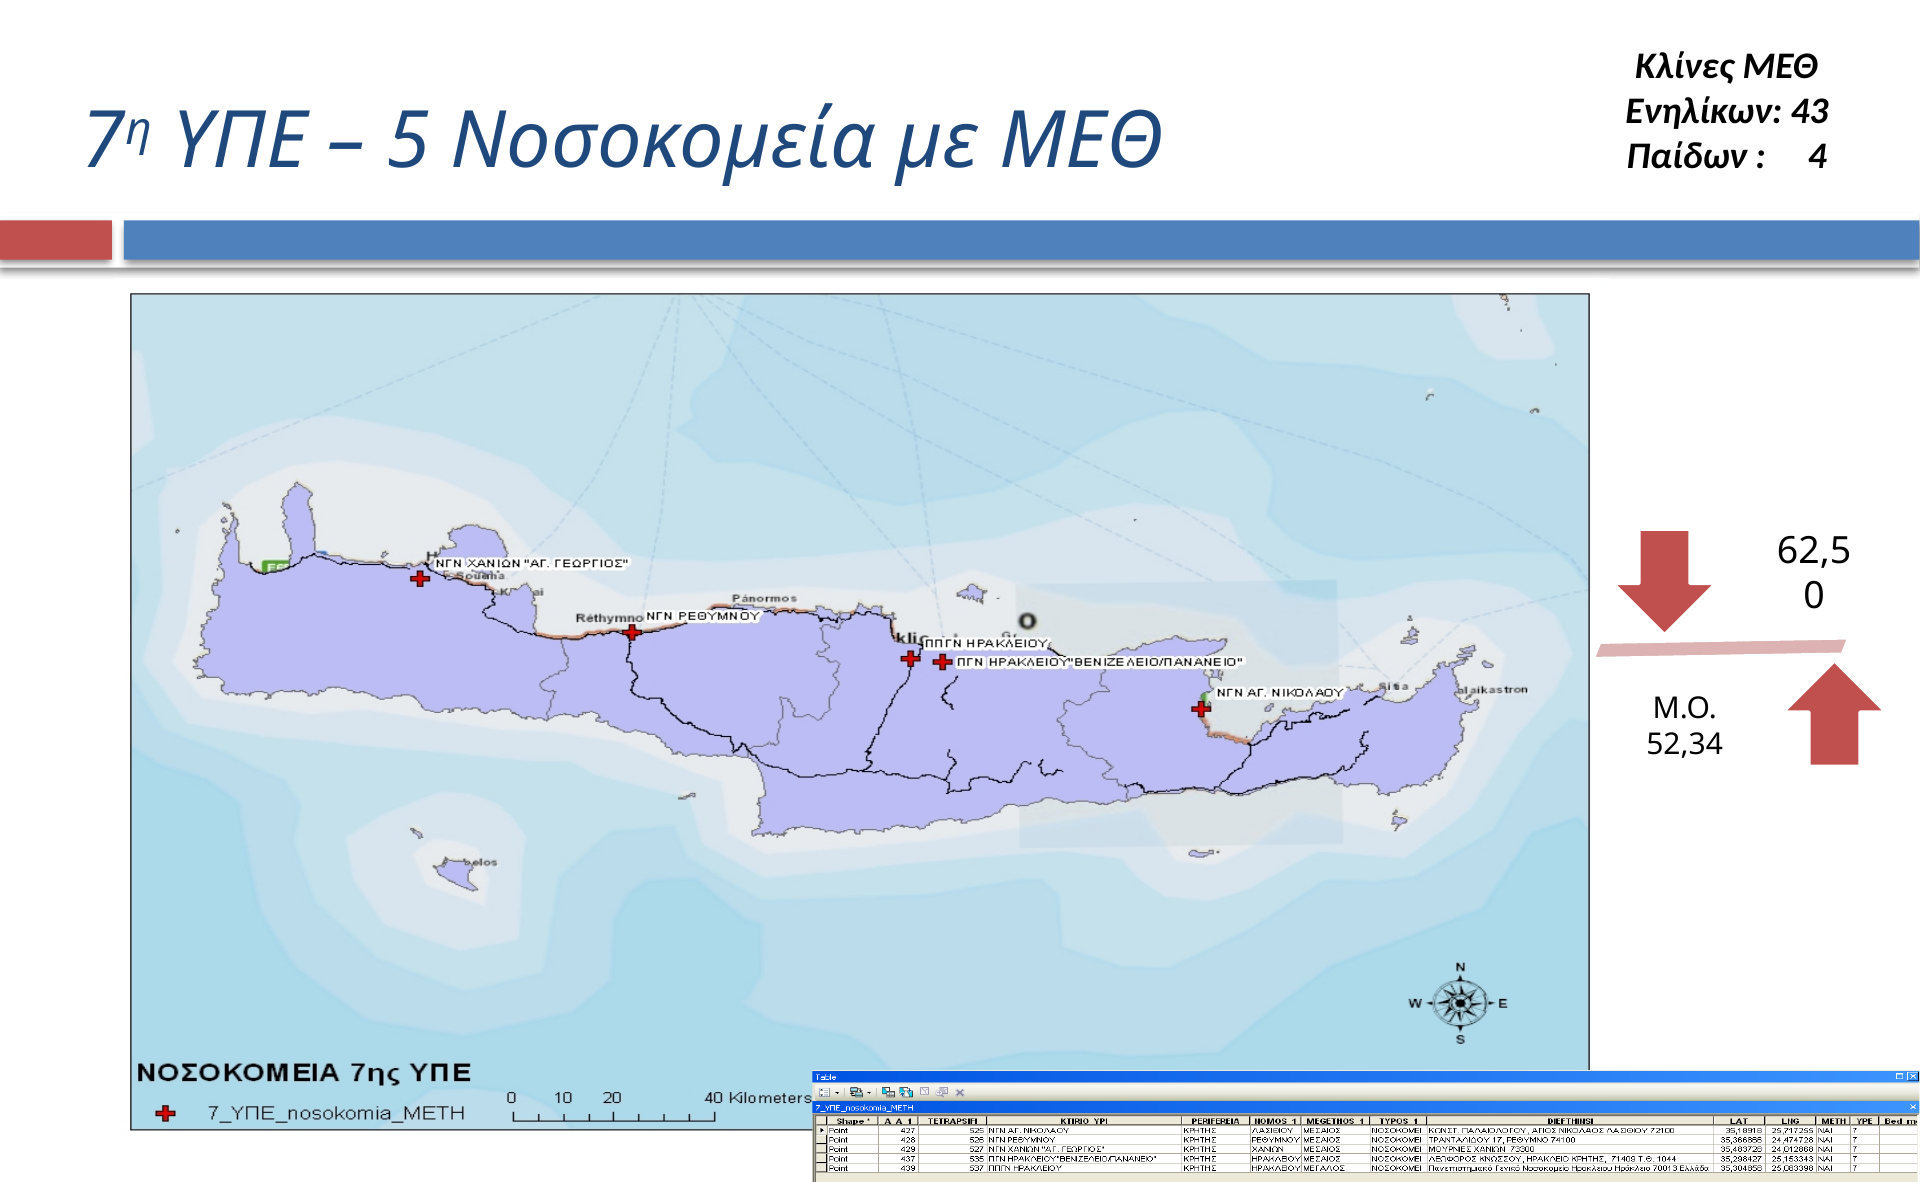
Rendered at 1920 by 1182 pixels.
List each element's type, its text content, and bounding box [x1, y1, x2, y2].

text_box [1579, 515, 1920, 780]
text_box Κλίνες ΜΕΘ Ενηλίκων: 43 Παίδων : 4 [1534, 32, 1920, 186]
picture [812, 1070, 1920, 1182]
title 7η ΥΠΕ – 5 Νοσοκομεία με ΜΕΘ [63, 78, 1888, 195]
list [113, 278, 1610, 1148]
